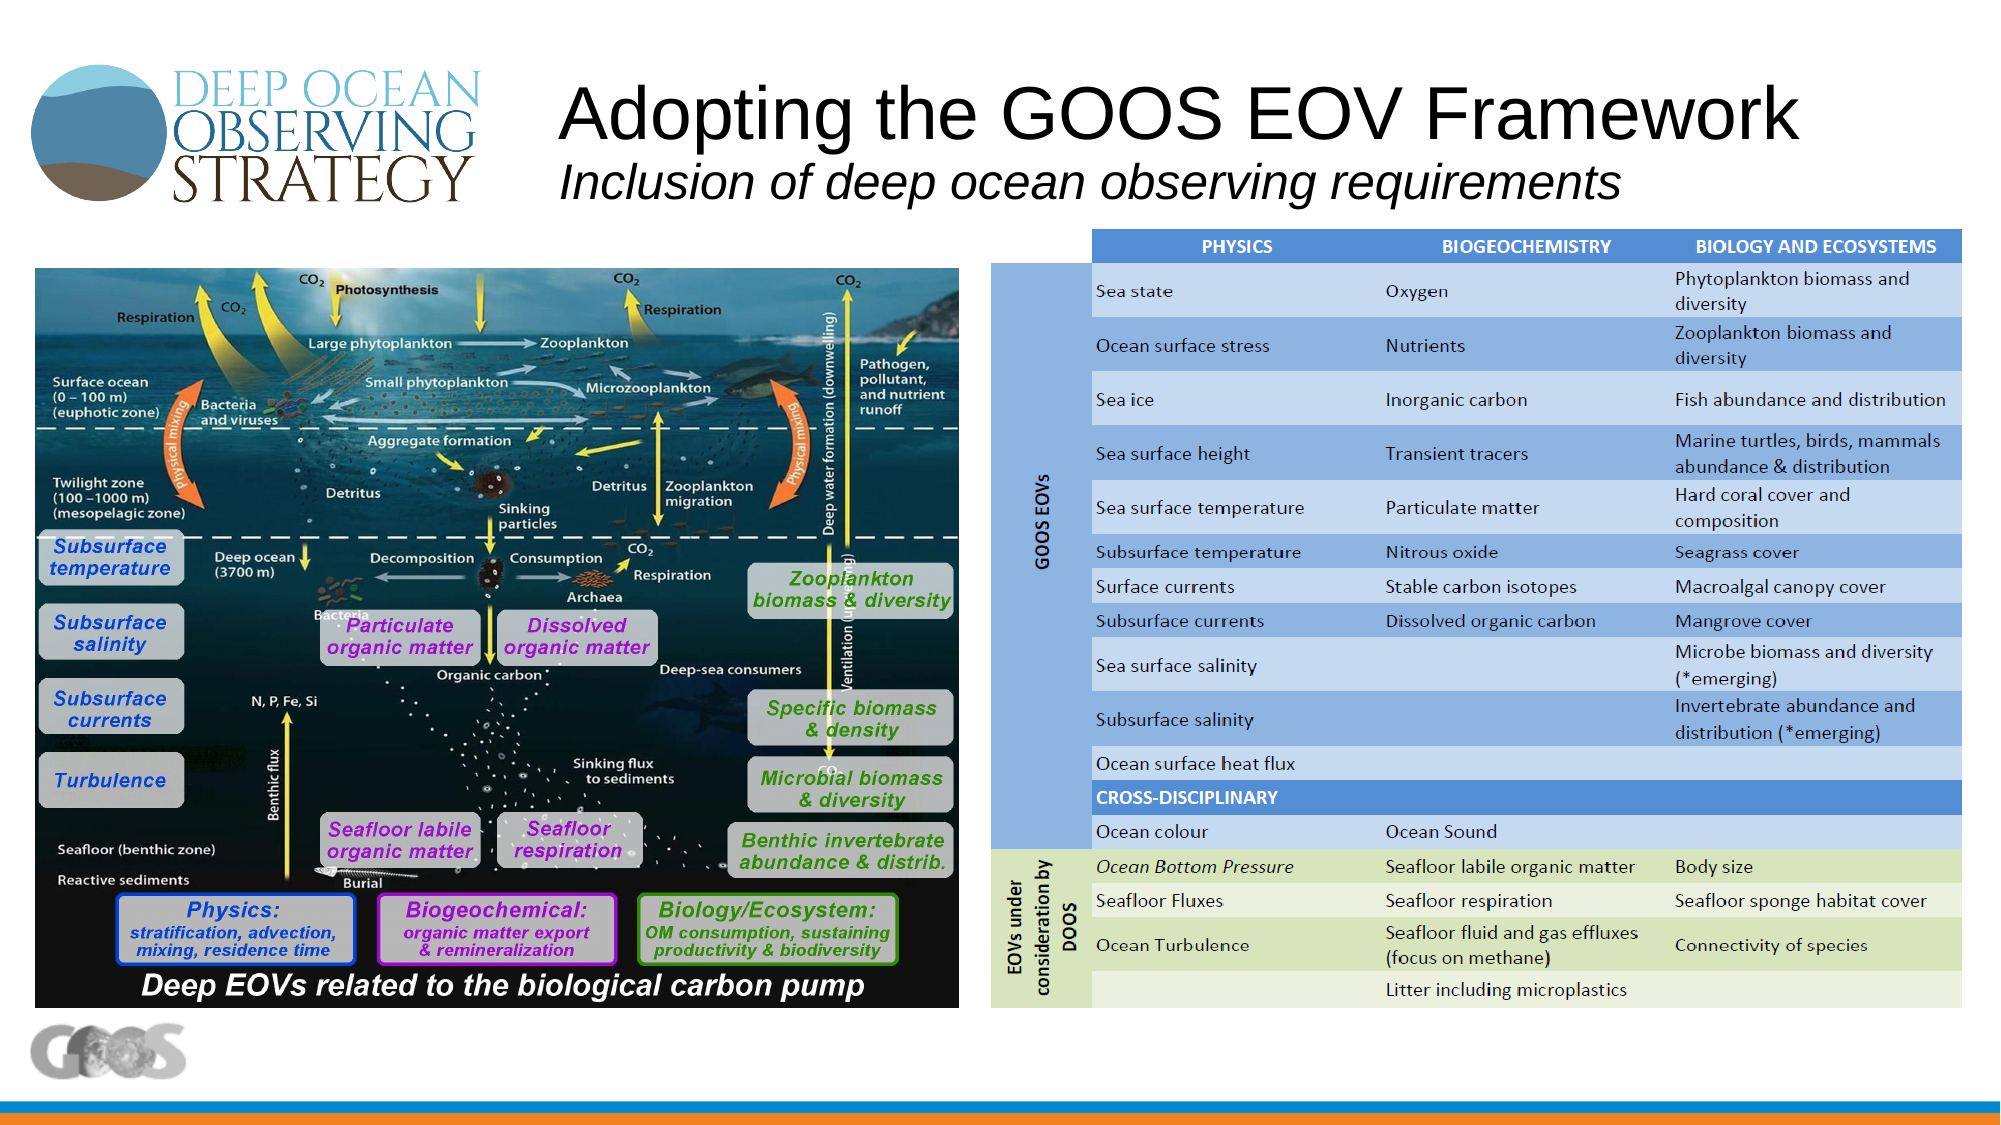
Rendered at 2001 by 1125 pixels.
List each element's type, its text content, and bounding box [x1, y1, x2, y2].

text_box Adopting the GOOS EOV Framework [543, 63, 1851, 156]
picture [0, 0, 2001, 1101]
text_box Inclusion of deep ocean observing requirements [543, 141, 1651, 217]
picture [0, 1113, 2001, 1125]
